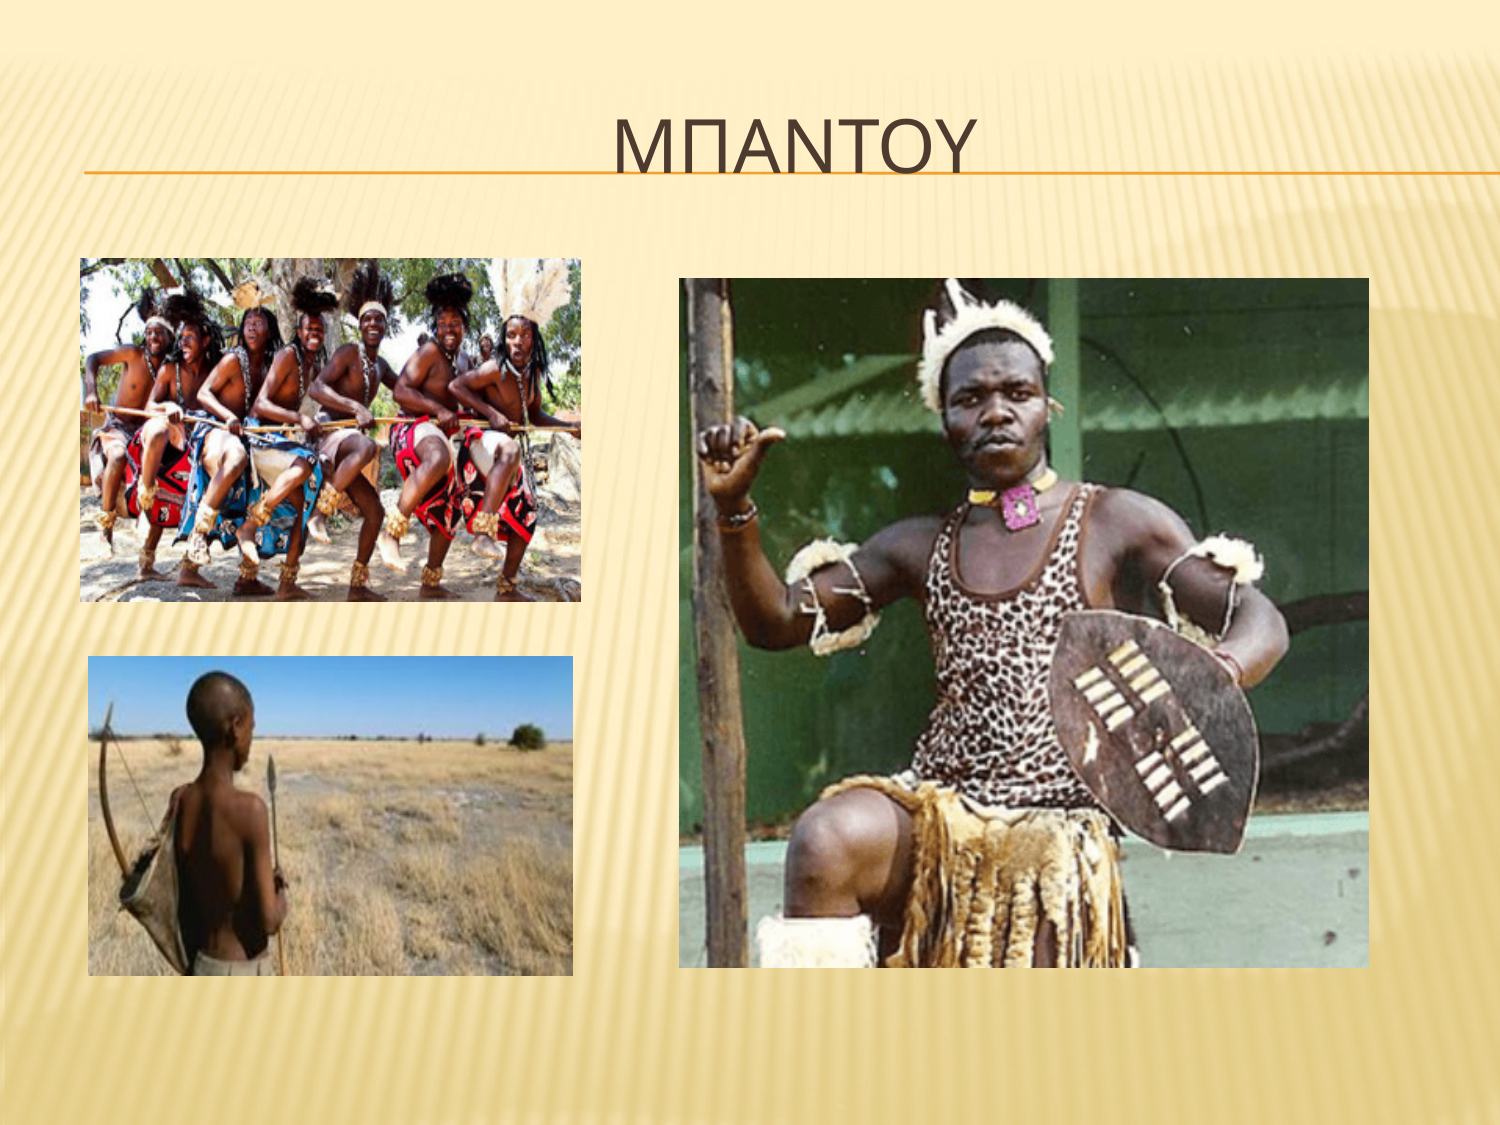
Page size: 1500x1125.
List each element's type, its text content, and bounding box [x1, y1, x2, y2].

picture [678, 278, 1369, 969]
title ΜΠΑΝΤΟΥ [50, 75, 1475, 213]
picture [80, 258, 581, 602]
picture [88, 656, 574, 977]
